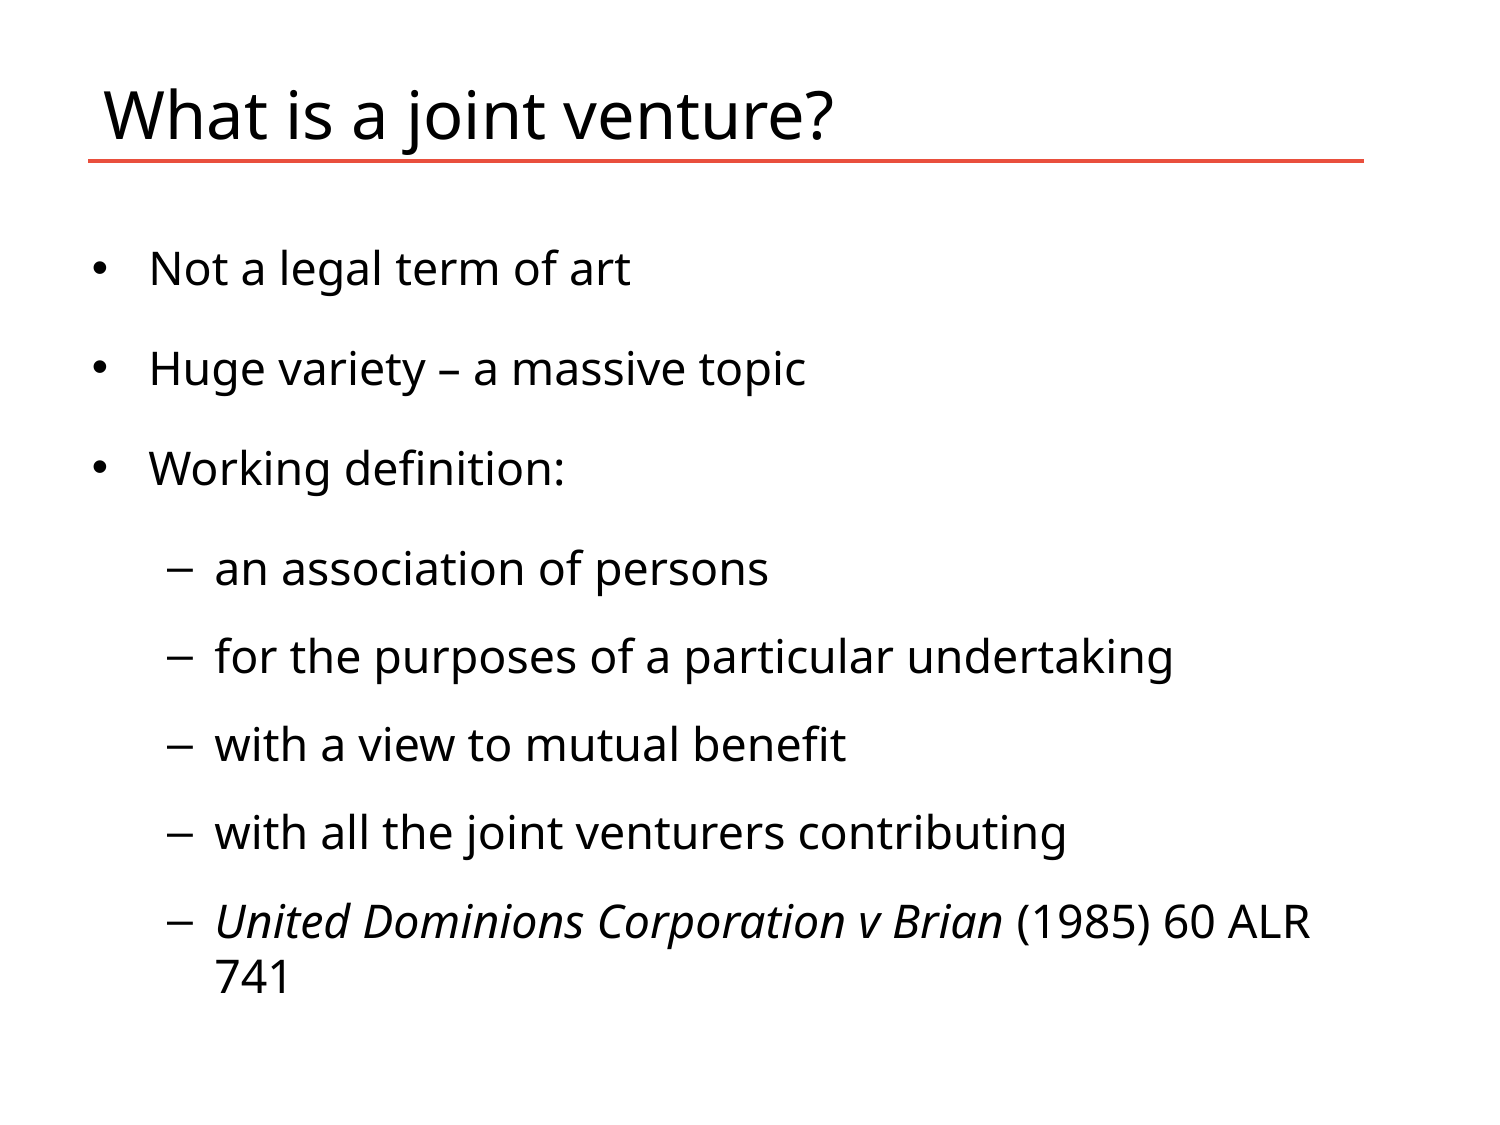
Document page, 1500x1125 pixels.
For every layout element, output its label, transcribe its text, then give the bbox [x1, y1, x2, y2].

list Not a legal term of art Huge variety – a massive topic Working definition: an association of persons for the purposes of a particular undertaking with a view to mutual benefit with all the joint venturers contributing United Dominions Corporation v Brian (1985) 60 ALR 741 [76, 231, 1412, 1012]
title What is a joint venture? [88, 19, 1439, 207]
